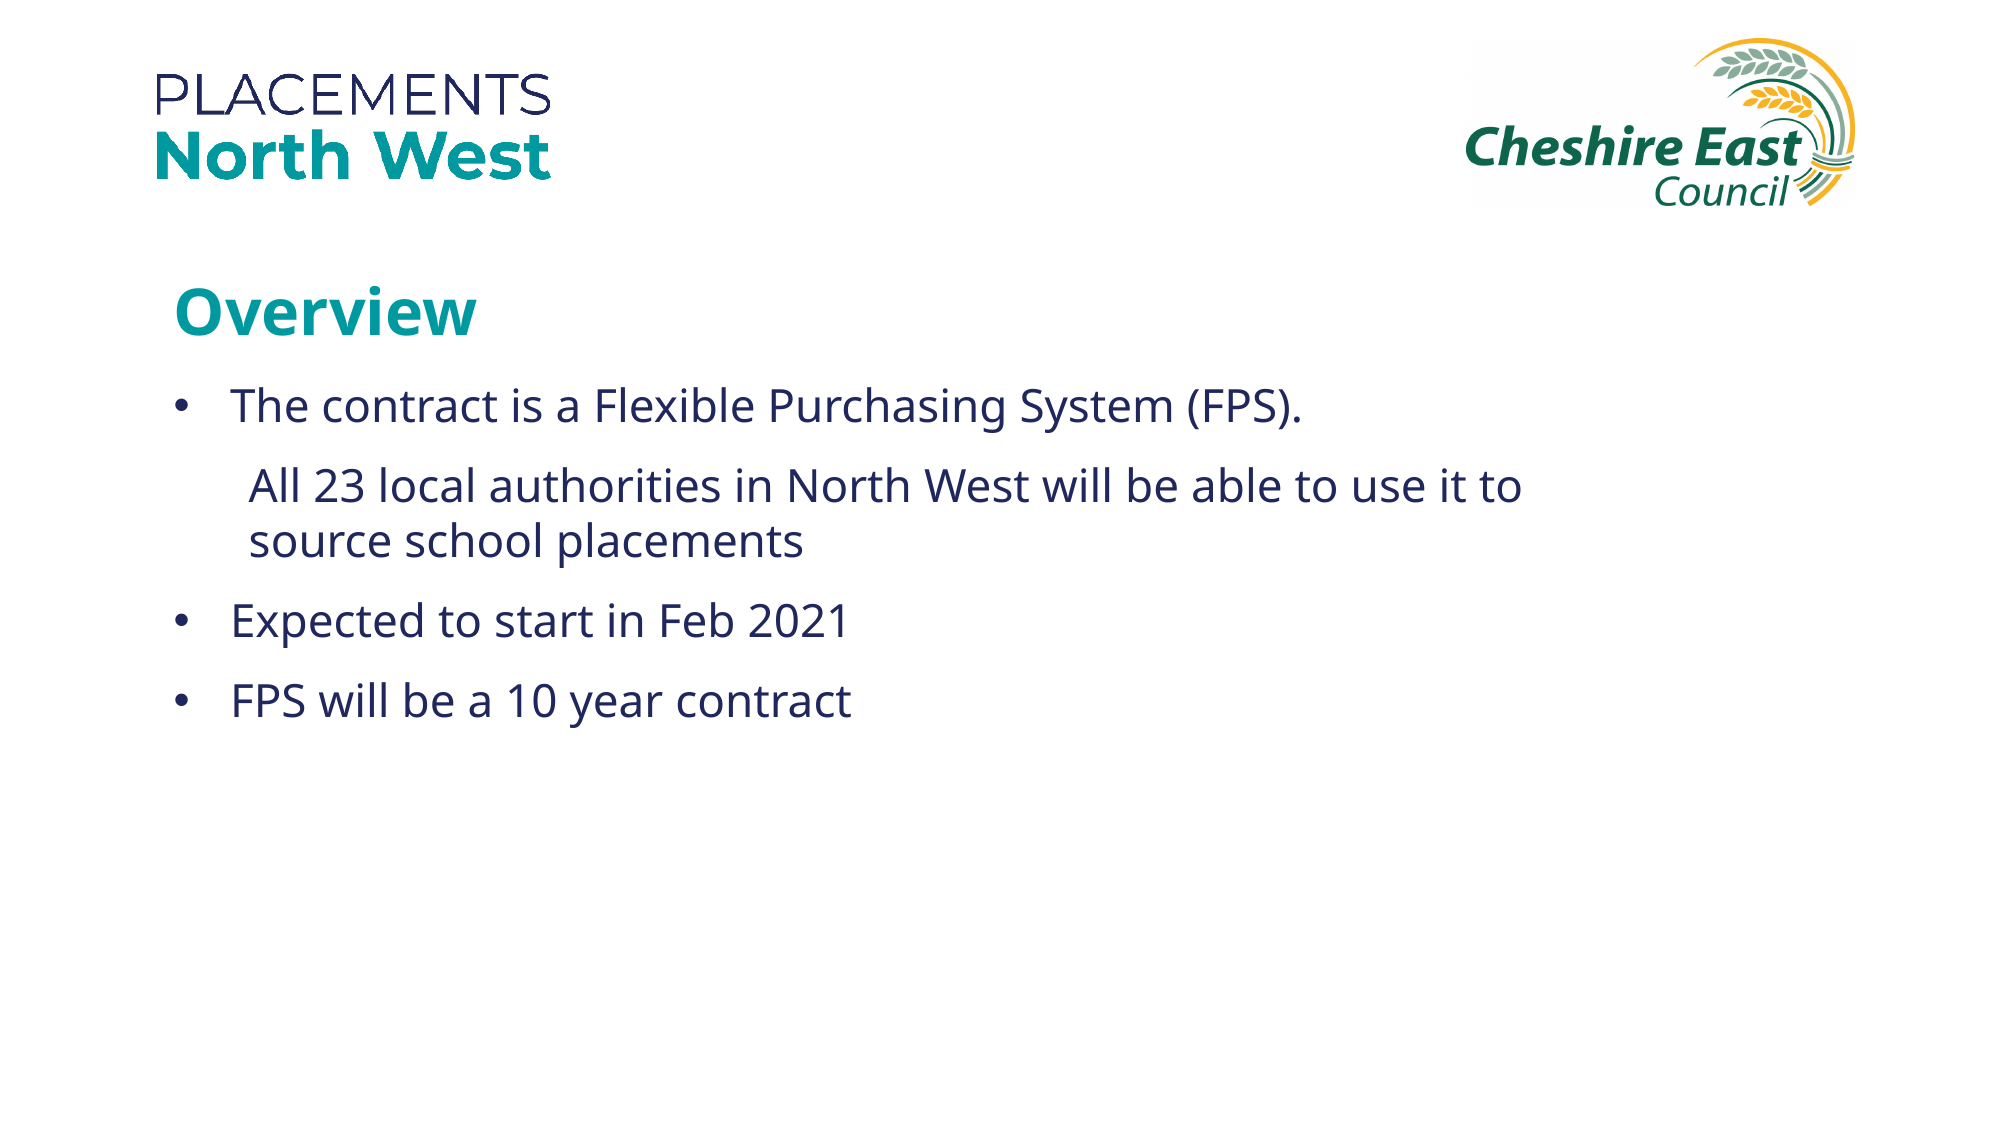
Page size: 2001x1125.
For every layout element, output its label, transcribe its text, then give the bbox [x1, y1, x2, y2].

picture [141, 59, 566, 193]
text_box The contract is a Flexible Purchasing System (FPS). All 23 local authorities in North West will be able to use it to source school placements Expected to start in Feb 2021 FPS will be a 10 year contract [158, 369, 1672, 805]
picture [1466, 38, 1855, 206]
text_box Overview [158, 205, 1884, 423]
